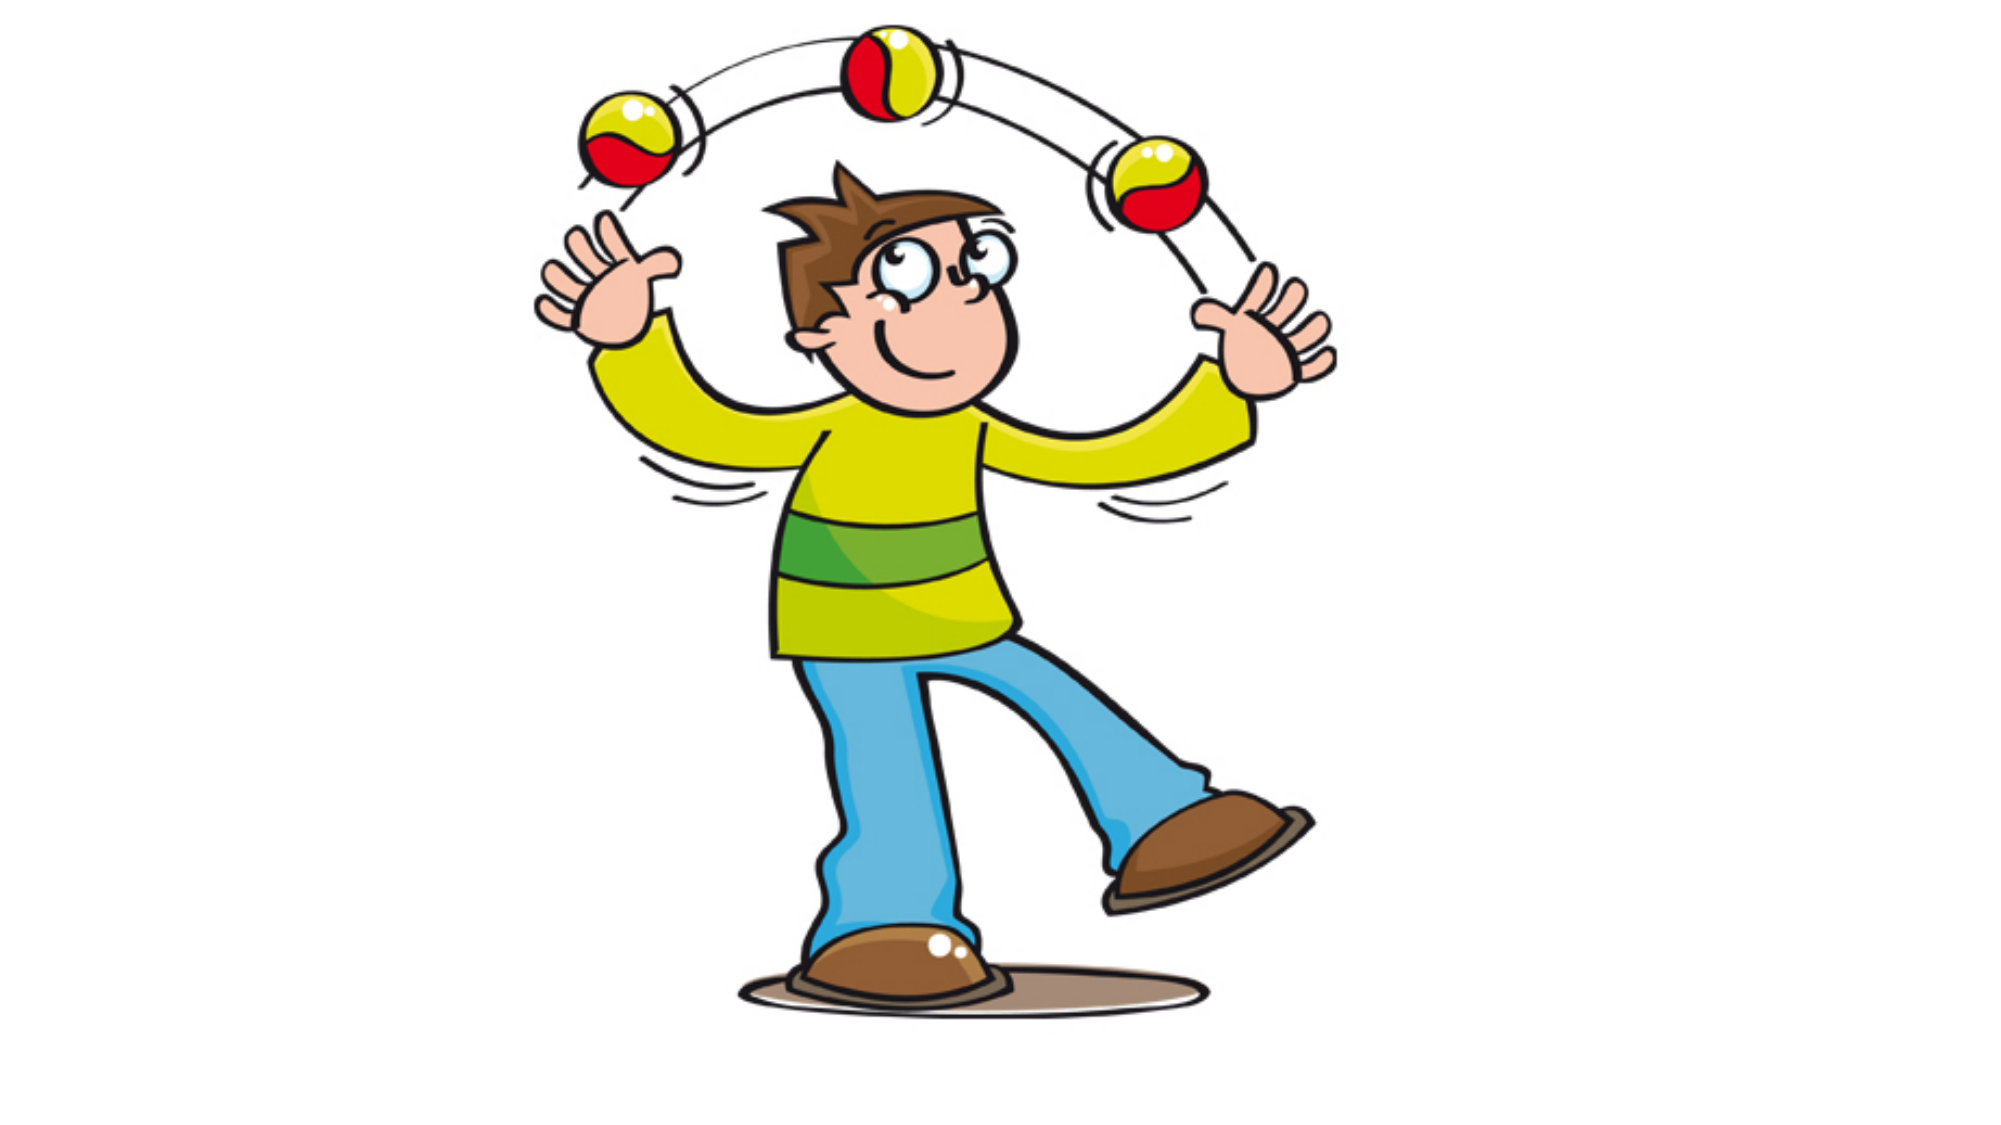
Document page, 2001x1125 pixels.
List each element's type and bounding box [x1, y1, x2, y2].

list [474, 17, 1422, 1065]
